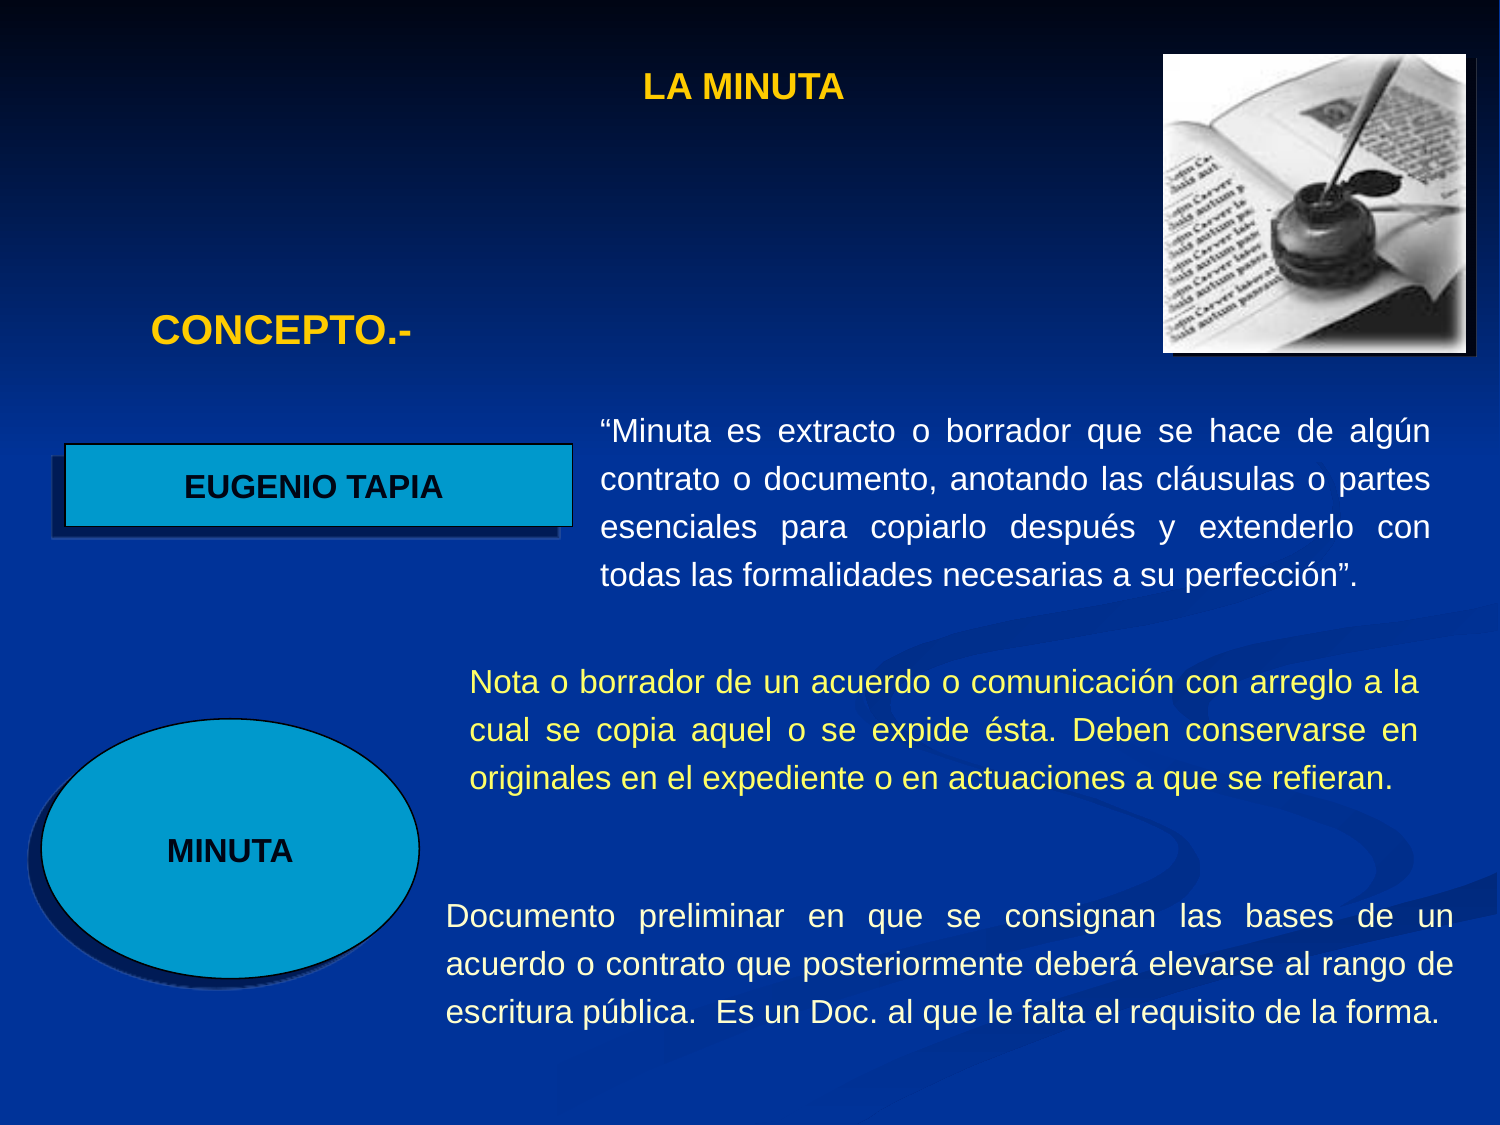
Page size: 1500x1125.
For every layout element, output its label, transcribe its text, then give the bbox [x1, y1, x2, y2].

text_box Documento preliminar en que se consignan las bases de un acuerdo o contrato que posteriormente deberá elevarse al rango de escritura pública. Es un Doc. al que le falta el requisito de la forma. [430, 846, 1471, 1052]
text_box MINUTA [41, 718, 420, 979]
text_box EUGENIO TAPIA [64, 444, 573, 527]
text_box Nota o borrador de un acuerdo o comunicación con arreglo a la cual se copia aquel o se expide ésta. Deben conservarse en originales en el expediente o en actuaciones a que se refieran. [454, 645, 1436, 846]
title CONCEPTO.- [135, 243, 1081, 356]
picture [1163, 54, 1466, 353]
text_box LA MINUTA [301, 54, 1162, 115]
text_box “Minuta es extracto o borrador que se hace de algún contrato o documento, anotando las cláusulas o partes esenciales para copiarlo después y extenderlo con todas las formalidades necesarias a su perfección”. [585, 393, 1447, 595]
